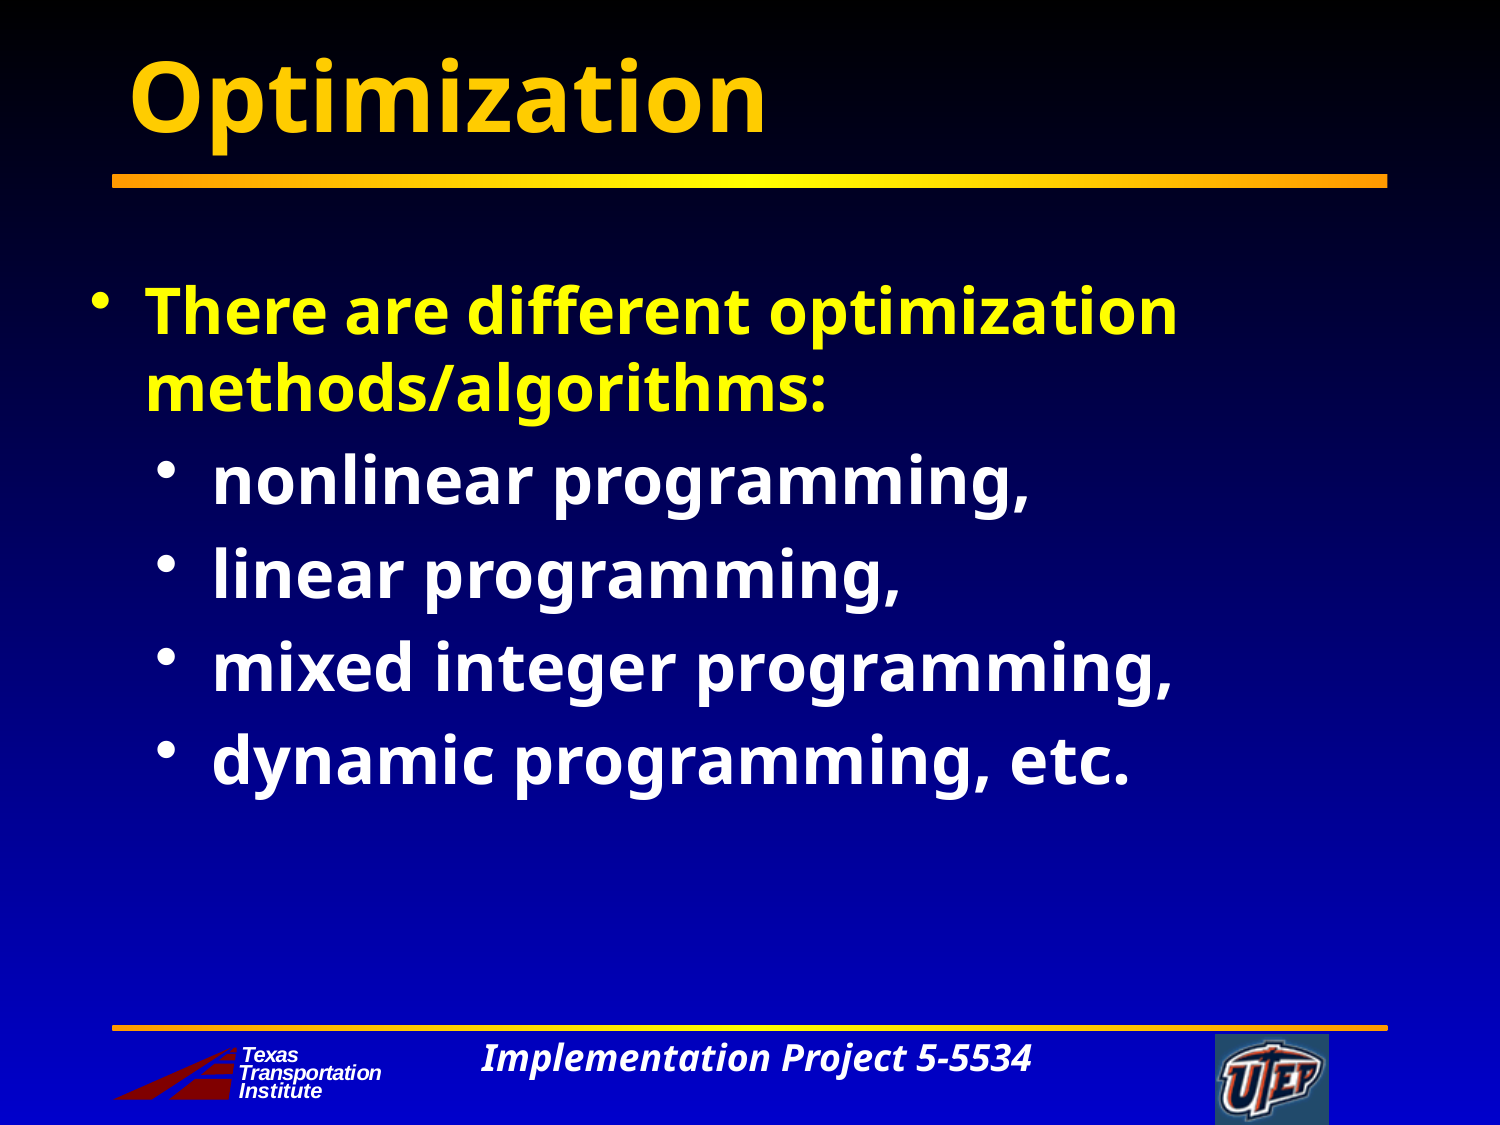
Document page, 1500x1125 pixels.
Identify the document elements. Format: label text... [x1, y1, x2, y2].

list There are different optimization methods/algorithms: nonlinear programming, linear programming, mixed integer programming, dynamic programming, etc. [74, 262, 1426, 1006]
picture [1215, 1034, 1329, 1125]
title Optimization [112, 0, 1388, 188]
